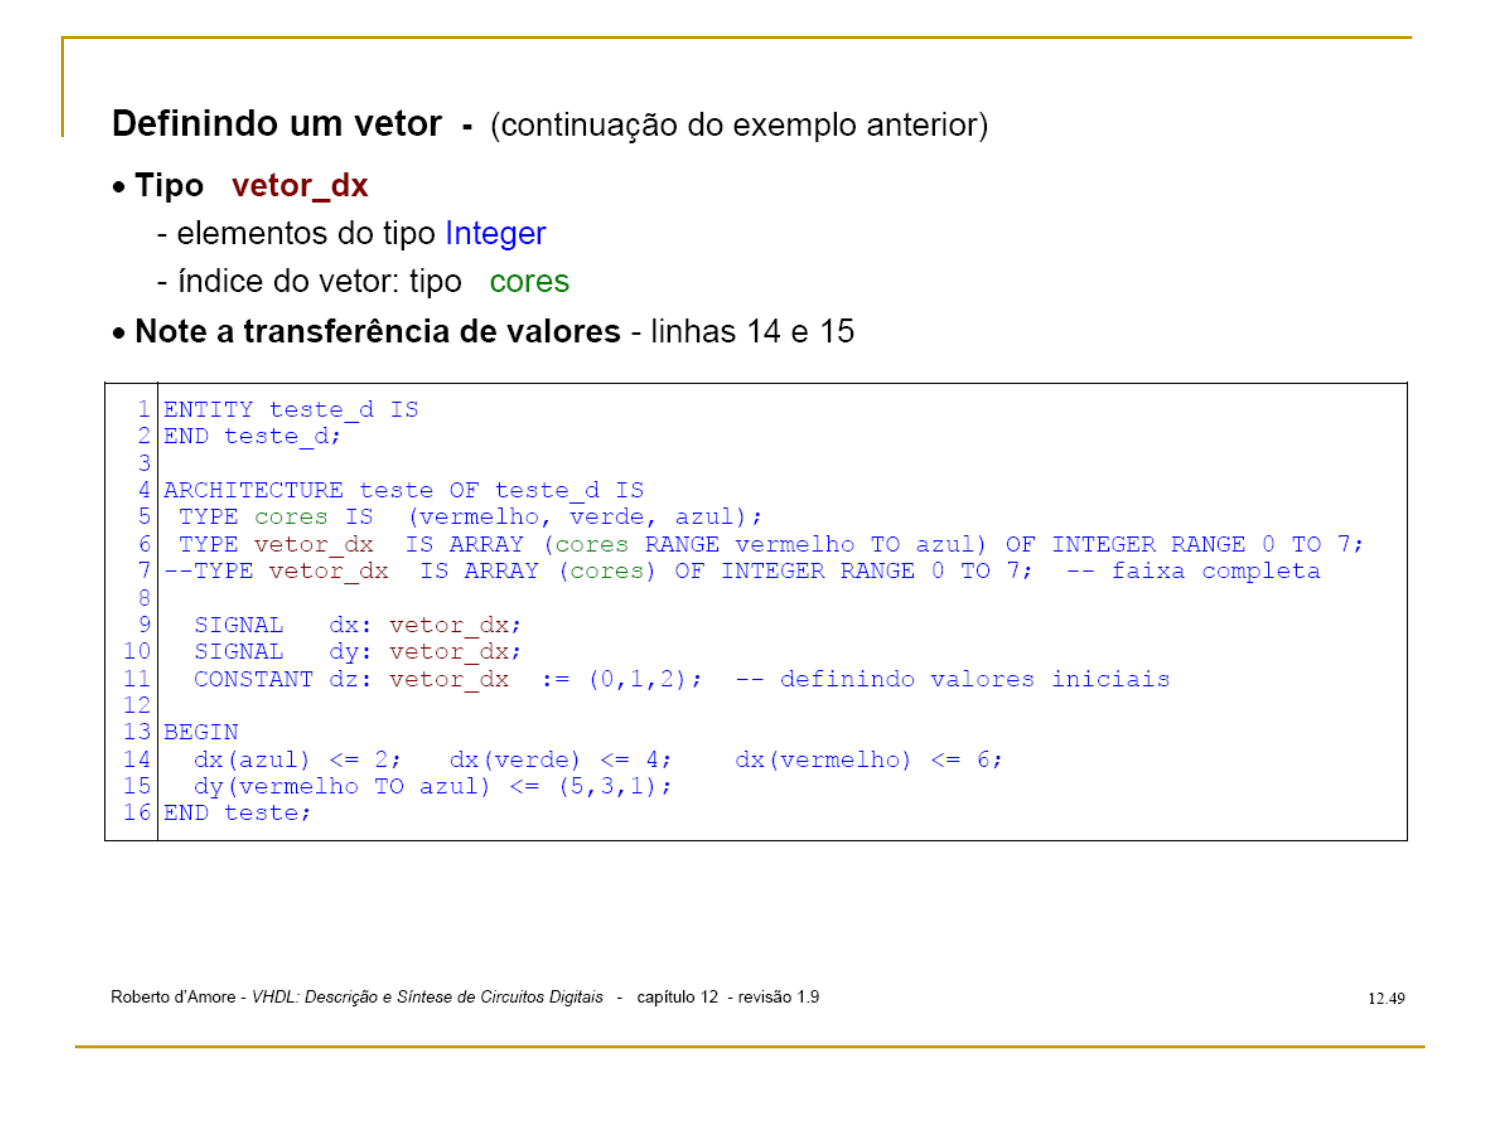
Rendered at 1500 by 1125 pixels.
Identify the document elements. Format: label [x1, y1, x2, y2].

picture [64, 54, 1452, 1033]
